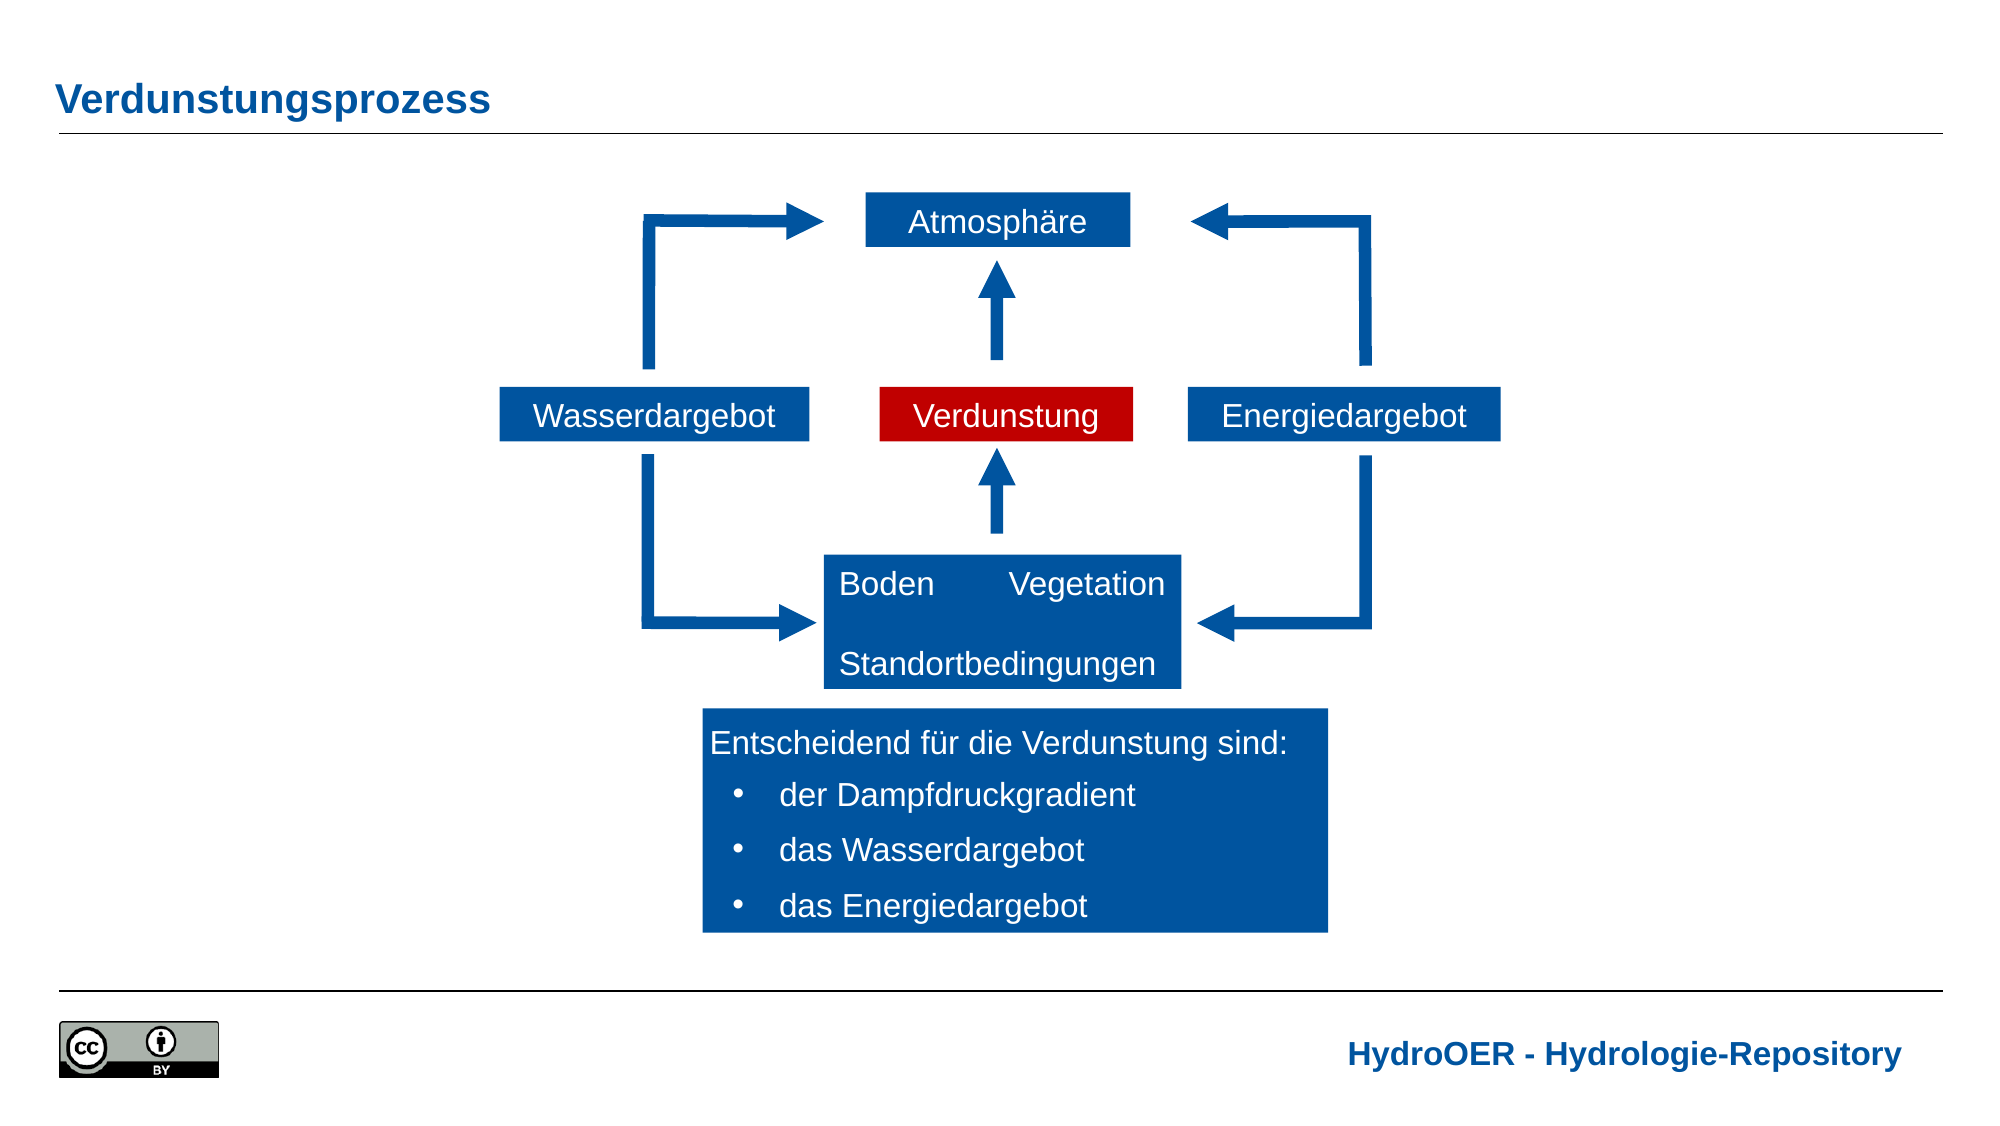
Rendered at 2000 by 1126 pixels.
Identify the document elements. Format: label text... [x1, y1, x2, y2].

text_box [1190, 214, 1373, 624]
text_box das Wasserdargebot [717, 820, 1290, 876]
text_box Atmosphäre [865, 192, 1131, 247]
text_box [641, 220, 825, 624]
text_box Wasserdargebot [499, 386, 636, 442]
picture [59, 1021, 219, 1078]
text_box der Dampfdruckgradient [717, 766, 1344, 821]
text_box [55, 33, 1940, 123]
text_box [702, 708, 1329, 713]
text_box [702, 769, 1329, 933]
text_box Boden Vegetation Standortbedingungen [823, 554, 1182, 689]
text_box Energiedargebot [1376, 386, 1501, 442]
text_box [877, 259, 1135, 534]
text_box das Energiedargebot [717, 876, 1393, 932]
text_box Entscheidend für die Verdunstung sind: [694, 713, 1549, 769]
